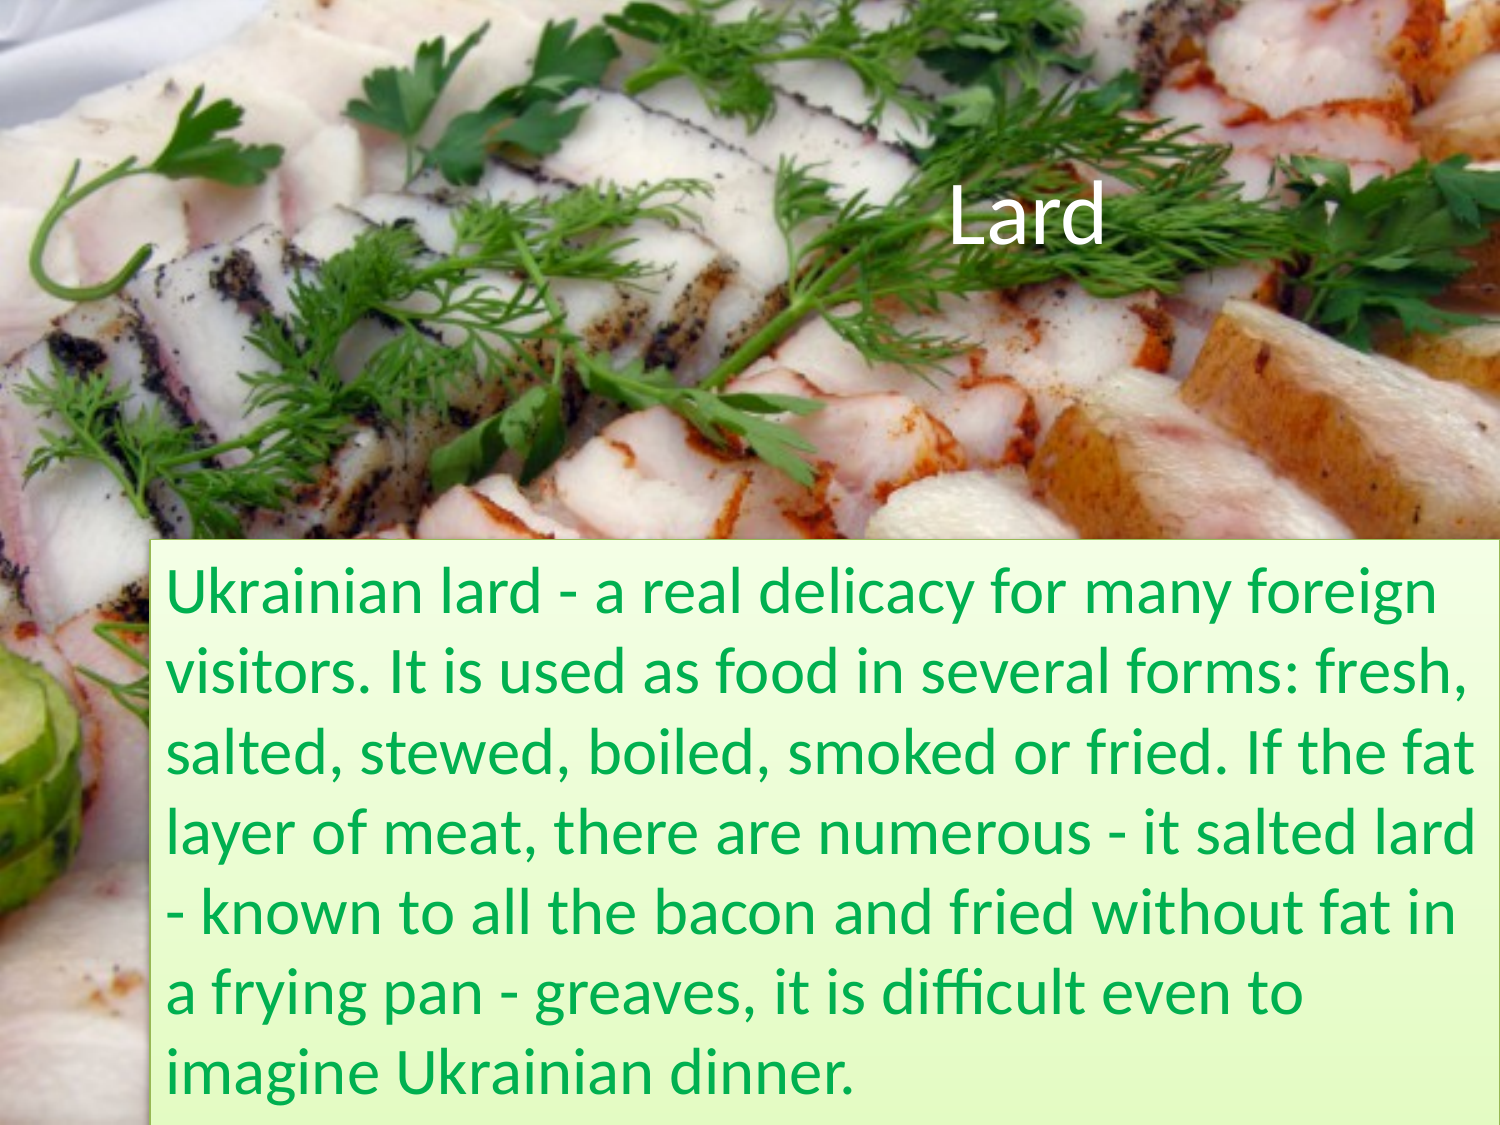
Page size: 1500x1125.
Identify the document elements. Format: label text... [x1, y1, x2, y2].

title Lard [501, 113, 1500, 302]
picture [0, 0, 1500, 1125]
list Ukrainian lard - a real delicacy for many foreign visitors. It is used as food in several forms: fresh, salted, stewed, boiled, smoked or fried. If the fat layer of meat, there are numerous - it salted lard - known to all the bacon and fried without fat in a frying pan - greaves, it is difficult even to imagine Ukrainian dinner. [149, 539, 1500, 1125]
